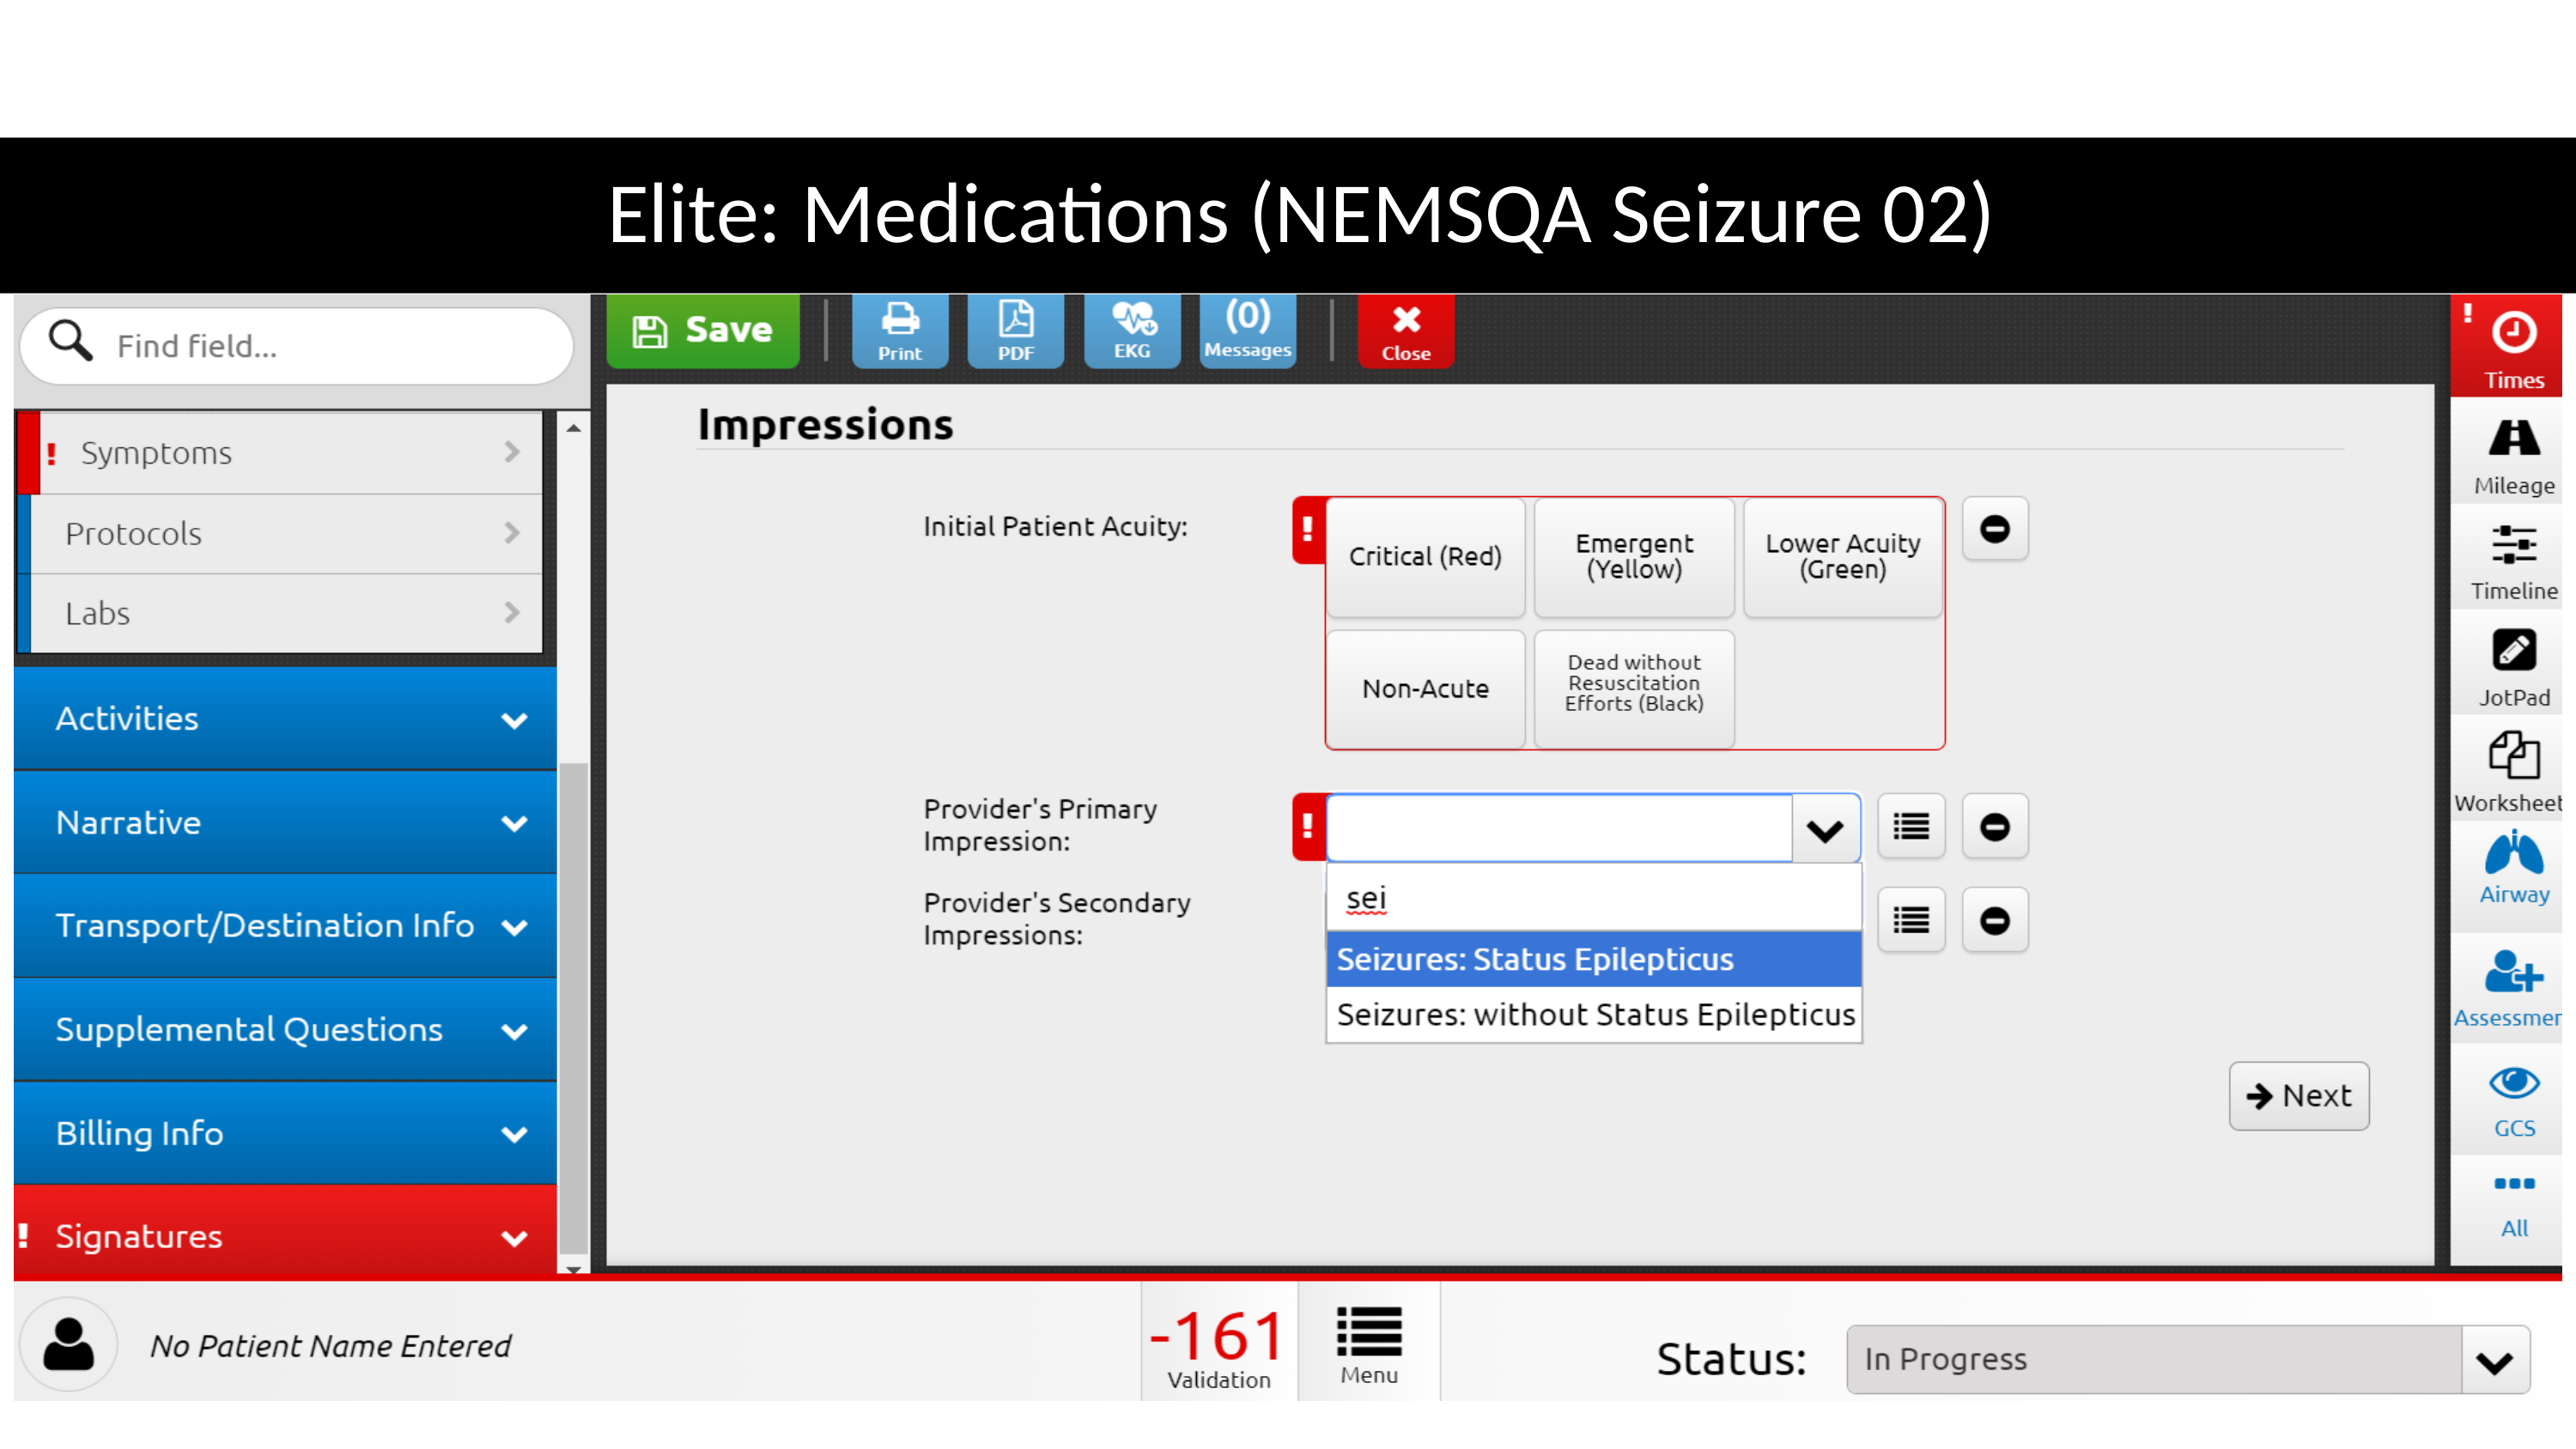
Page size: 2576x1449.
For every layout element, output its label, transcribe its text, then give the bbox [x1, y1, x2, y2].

picture [13, 294, 2562, 1401]
text_box Elite: Medications (NEMSQA Seizure 02) [117, 136, 2487, 292]
text_box [0, 136, 117, 295]
text_box [2487, 136, 2576, 295]
